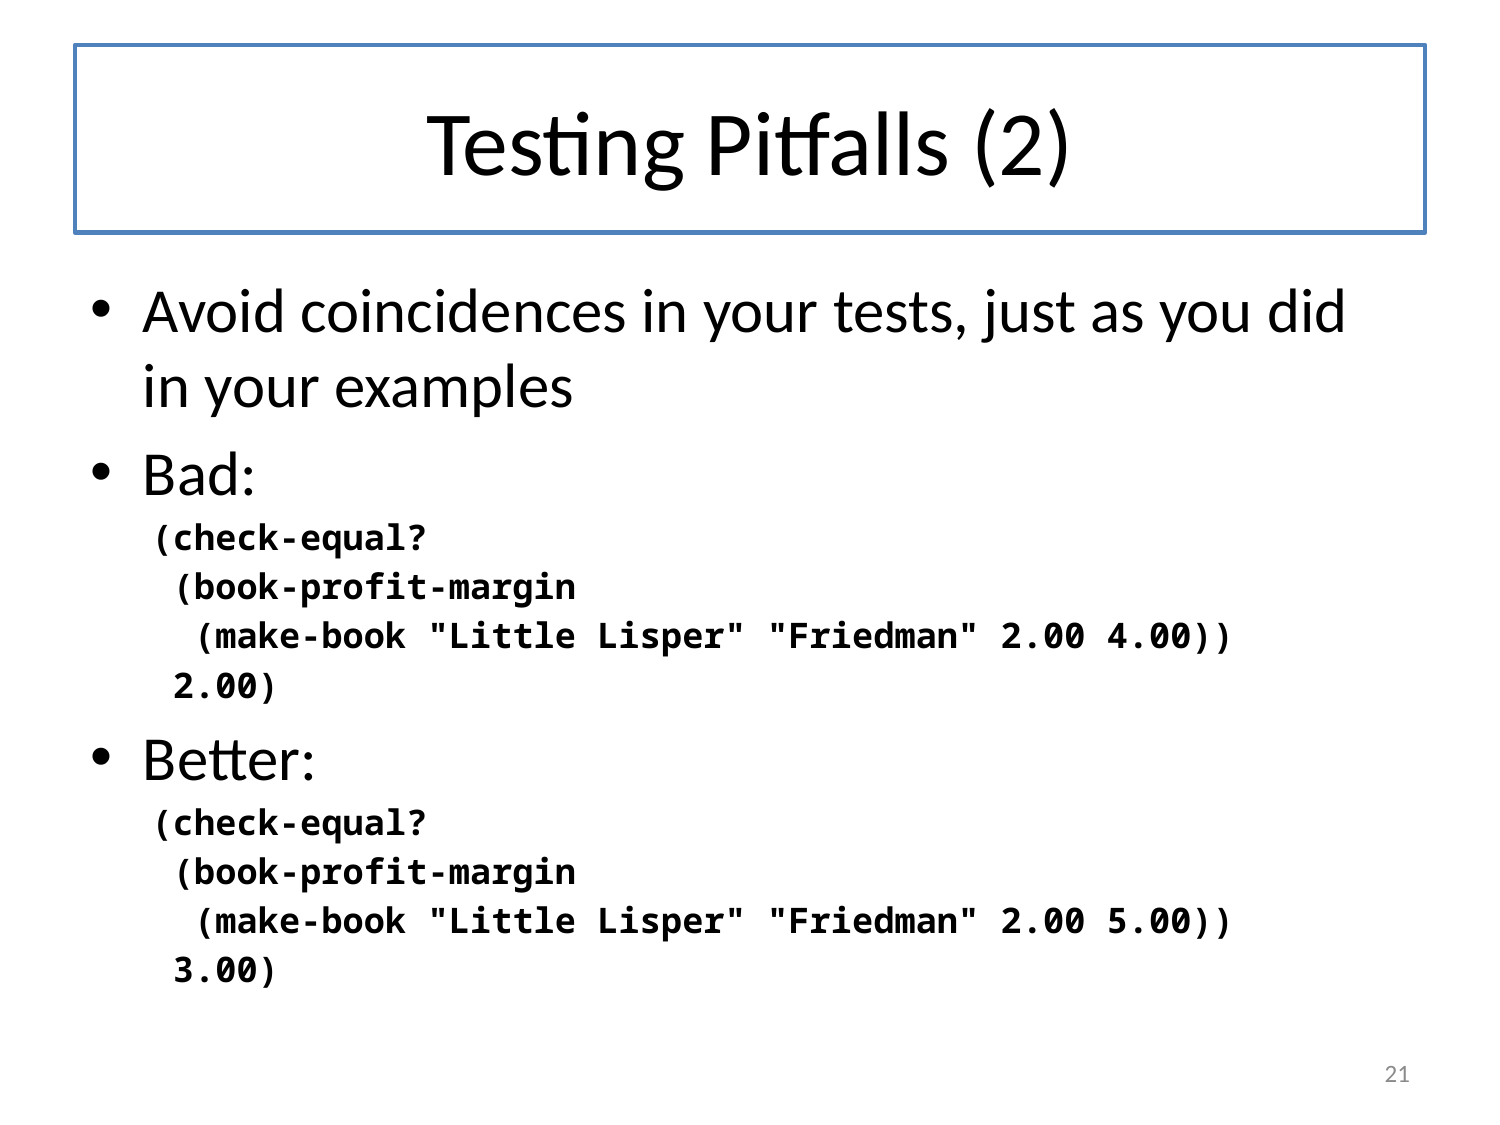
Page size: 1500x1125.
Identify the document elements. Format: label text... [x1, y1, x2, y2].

slide_number 21 [1074, 1042, 1425, 1103]
list Avoid coincidences in your tests, just as you did in your examples Bad: (check-equal? (book-profit-margin (make-book "Little Lisper" "Friedman" 2.00 4.00)) 2.00) Better: (check-equal? (book-profit-margin (make-book "Little Lisper" "Friedman" 2.00 5.00)) 3.00) [75, 262, 1425, 1005]
title Testing Pitfalls (2) [73, 43, 1427, 235]
